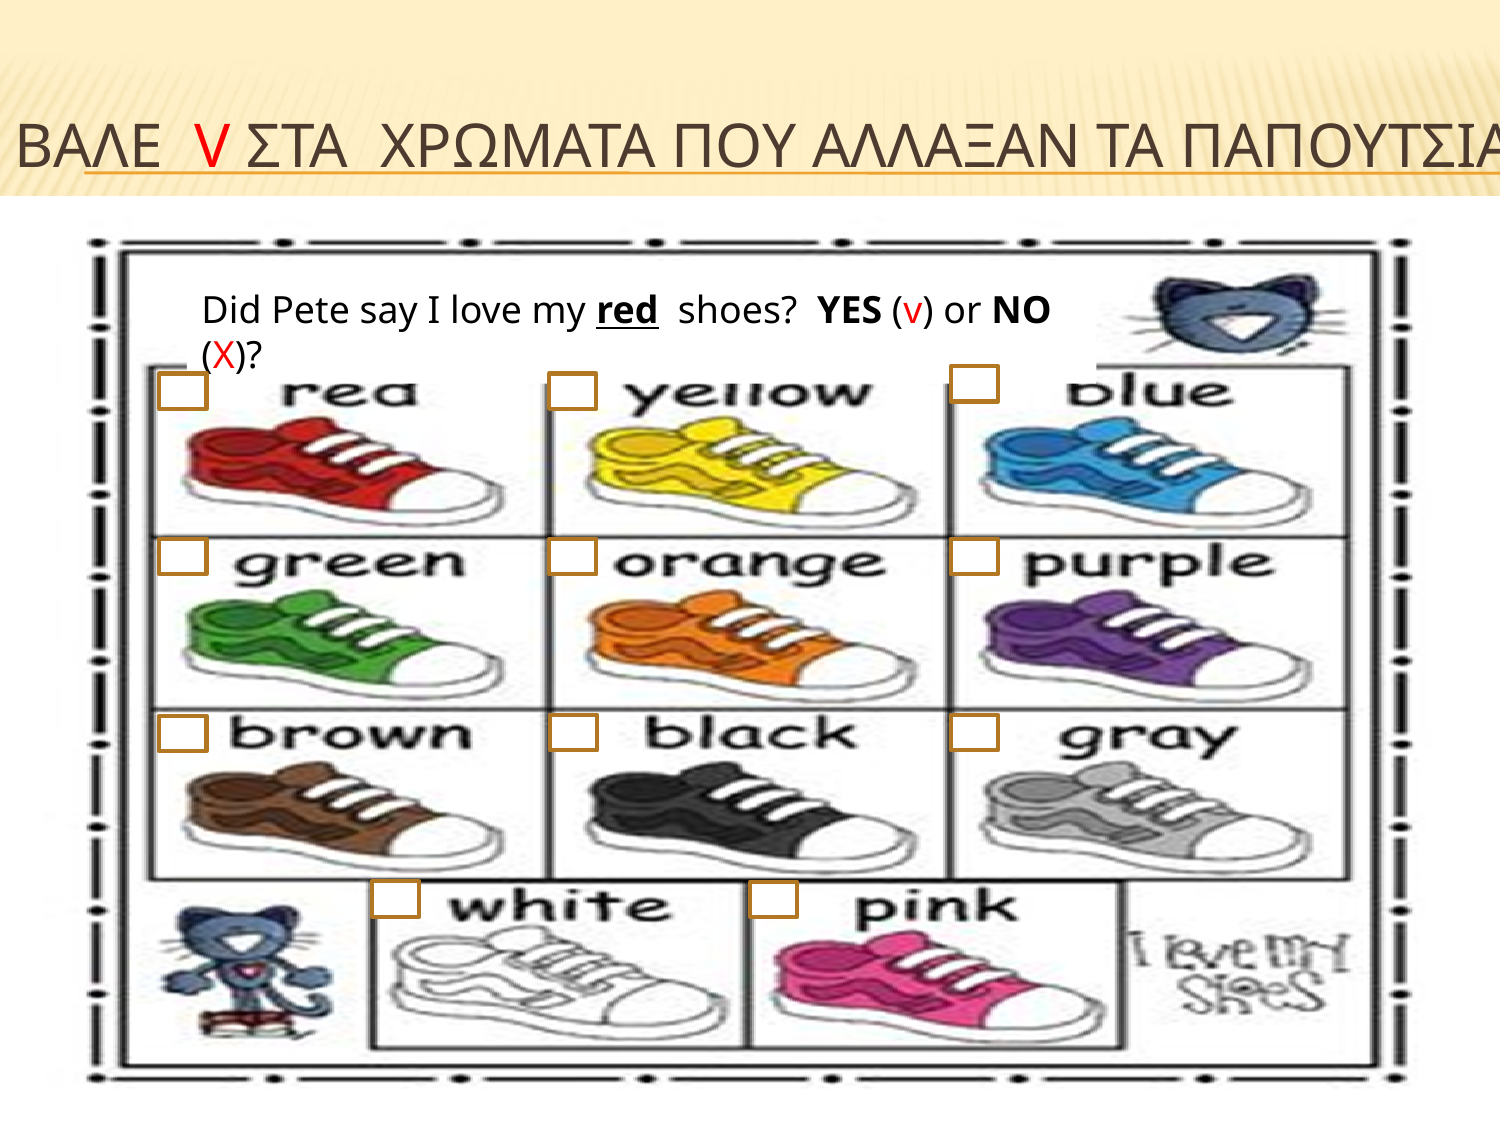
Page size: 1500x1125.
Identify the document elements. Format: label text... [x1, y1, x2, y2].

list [0, 195, 1500, 1125]
title ΒΑΛΕ v στα χρωματα που αλλαξαν τα παπουτσια! [0, 75, 1500, 195]
